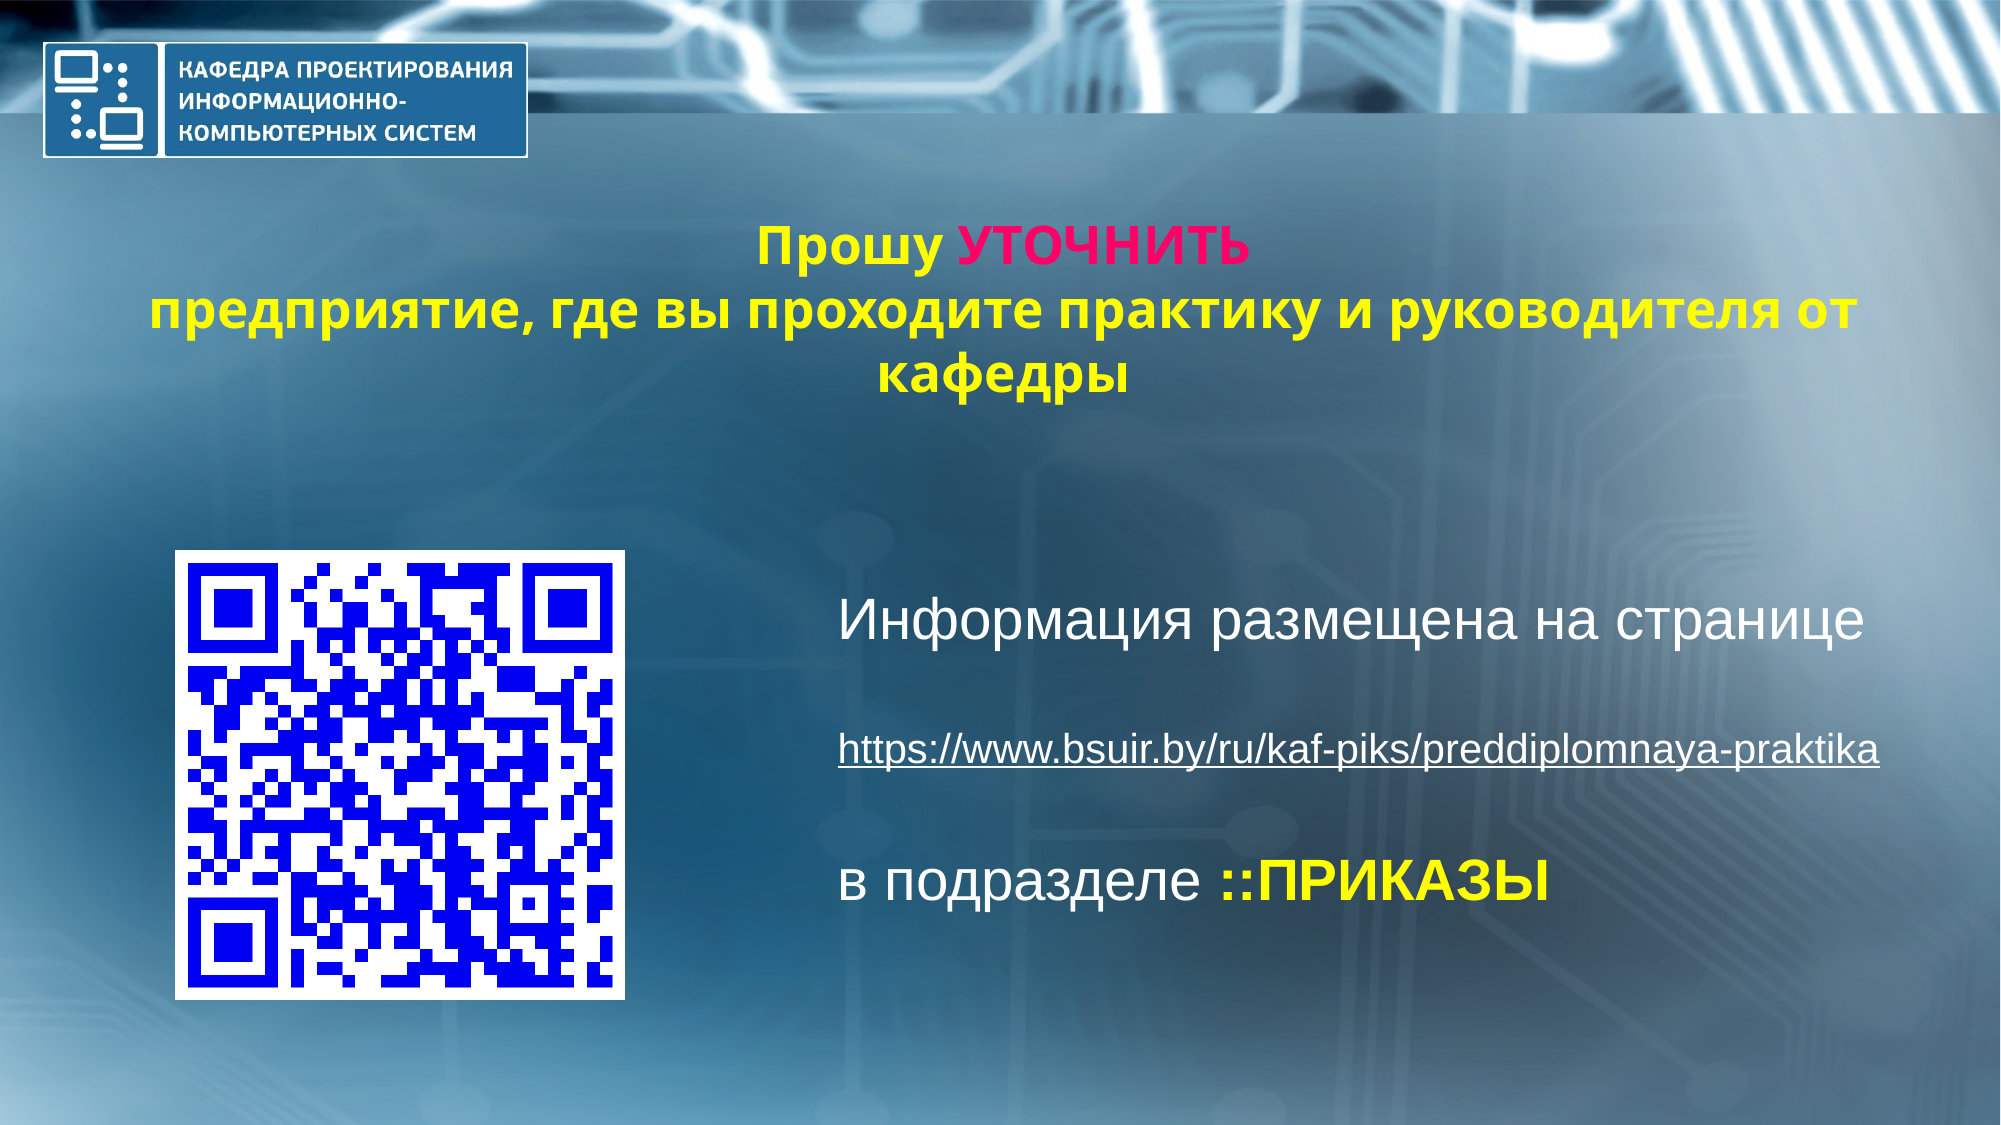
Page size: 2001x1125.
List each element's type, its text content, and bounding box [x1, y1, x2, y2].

title Прошу УТОЧНИТЬ предприятие, где вы проходите практику и руководителя от кафедры [41, 125, 1967, 413]
picture [0, 0, 2001, 1125]
text_box Информация размещена на странице https://www.bsuir.by/ru/kaf-piks/preddiplomnaya-praktika в подразделе ::ПРИКАЗЫ [822, 574, 1945, 919]
